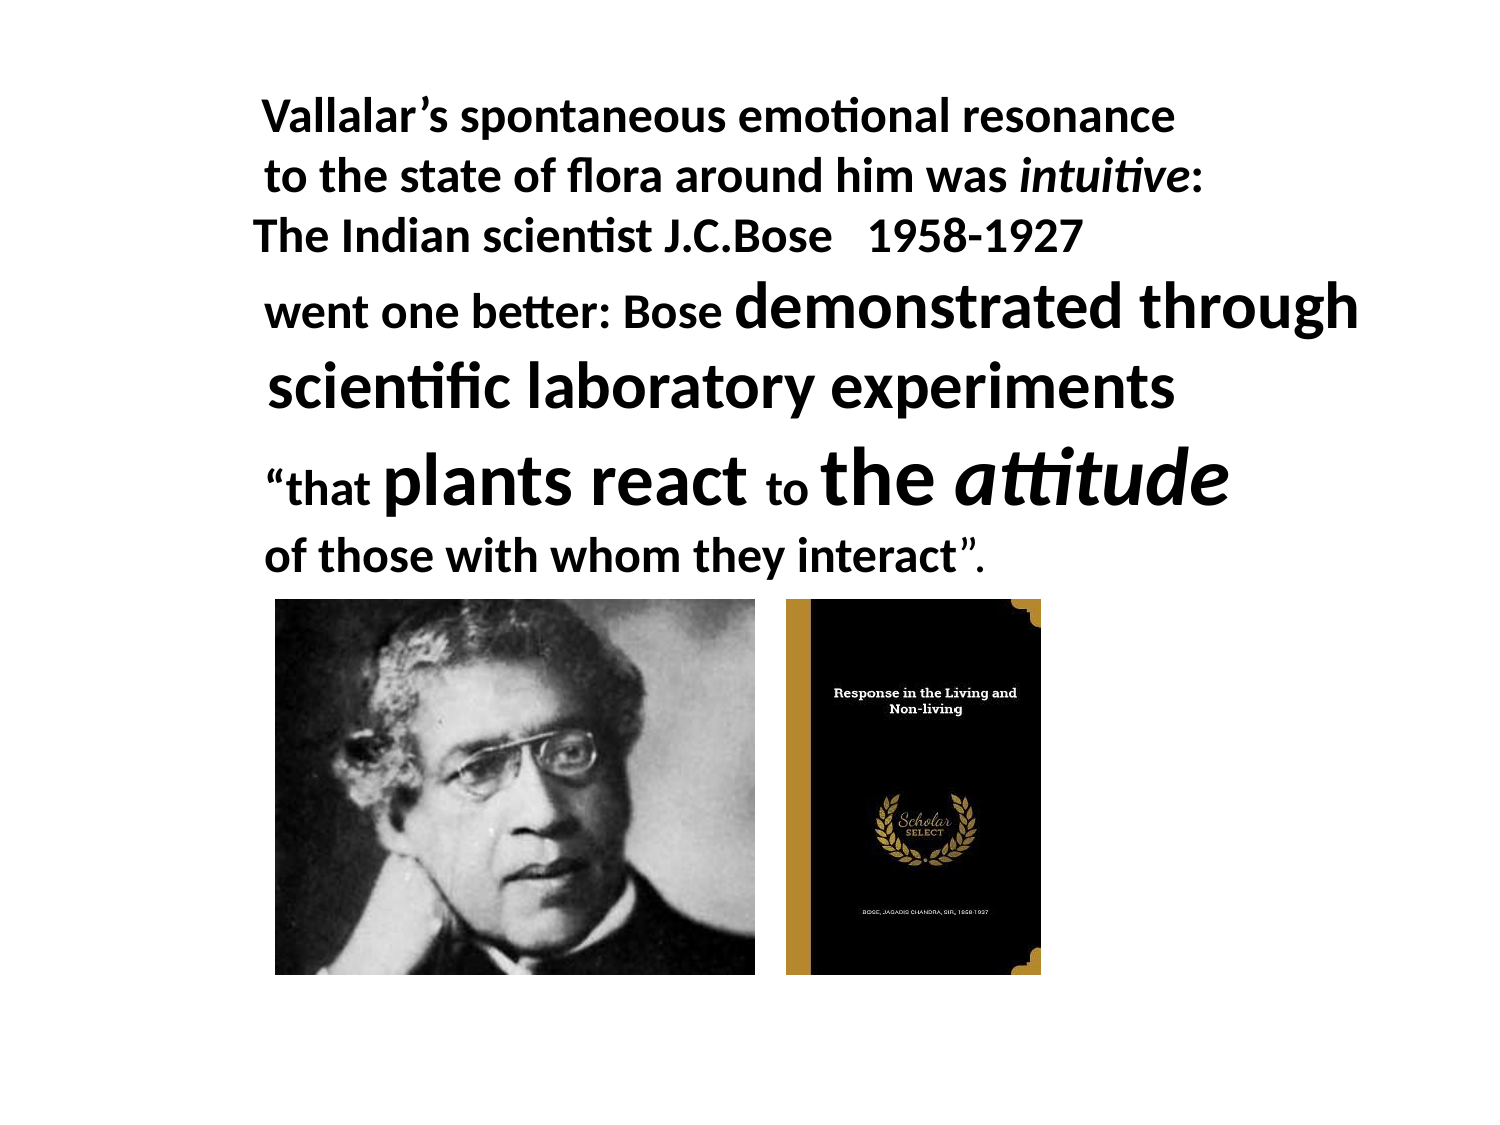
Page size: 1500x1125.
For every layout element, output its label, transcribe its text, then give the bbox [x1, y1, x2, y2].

picture [785, 599, 1042, 976]
text_box Vallalar’s spontaneous emotional resonance to the state of flora around him was intuitive: The Indian scientist J.C.Bose 1958-1927 went one better: Bose demonstrated through scientific laboratory experiments “that plants react to the attitude of those with whom they interact”. [238, 75, 1377, 590]
picture [274, 599, 756, 976]
